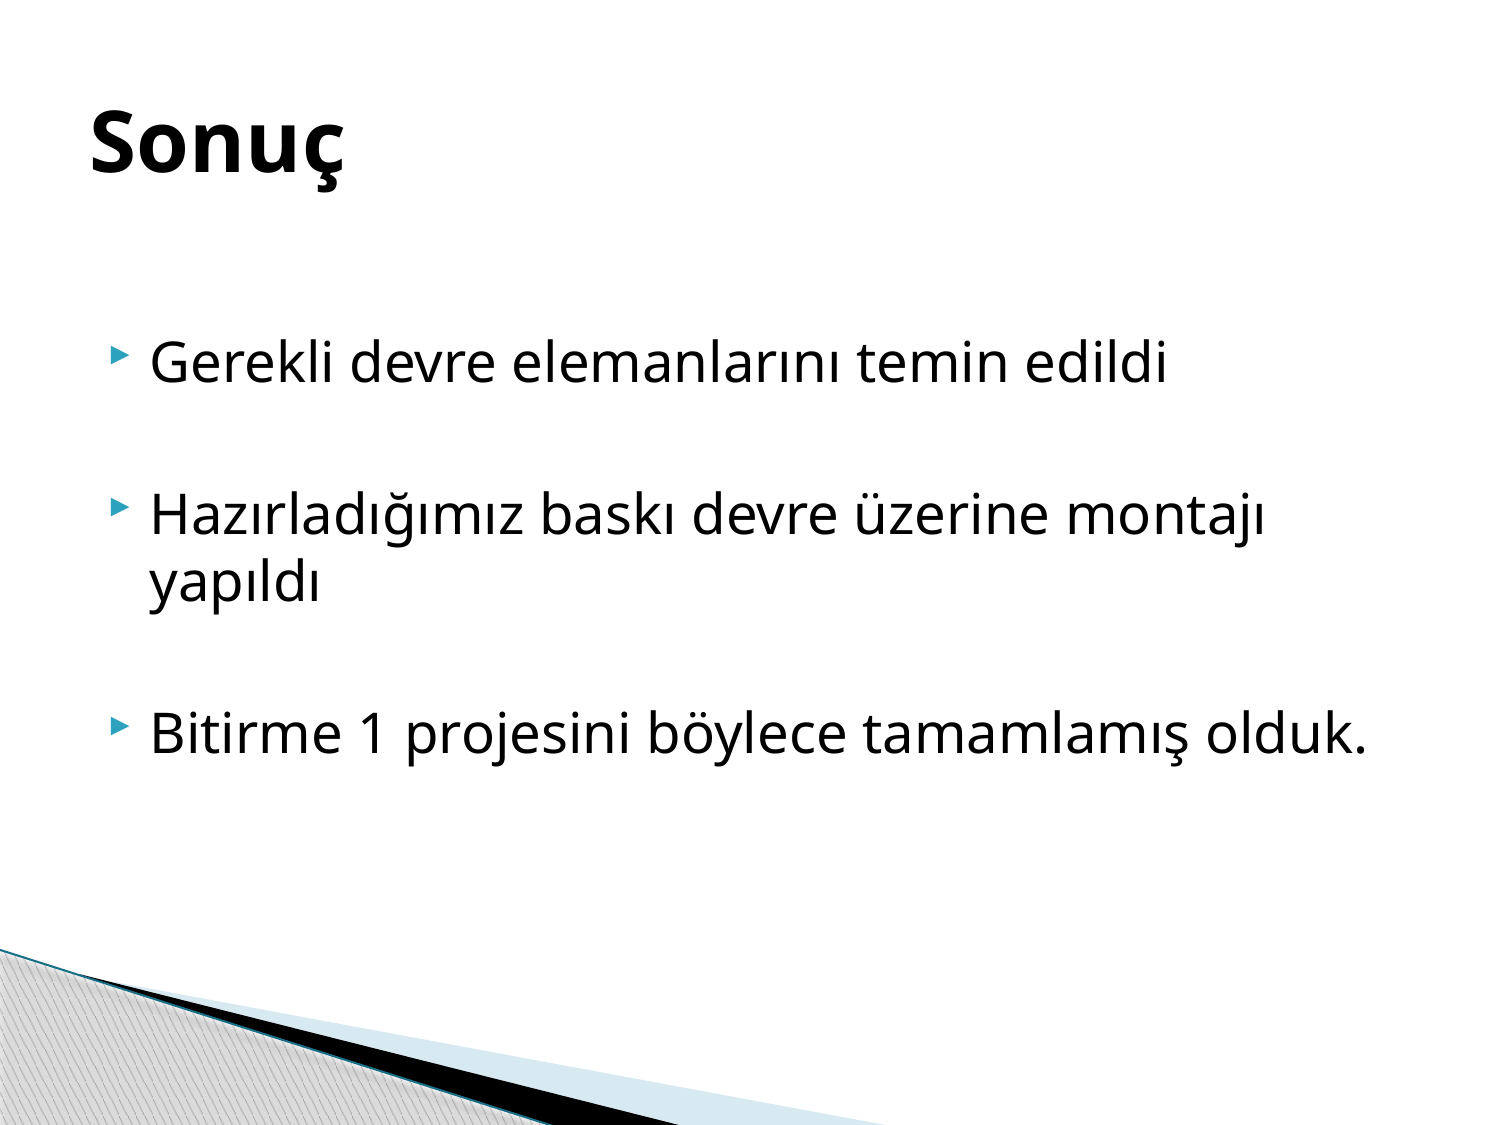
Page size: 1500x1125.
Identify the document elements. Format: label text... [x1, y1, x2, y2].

list Gerekli devre elemanlarını temin edildi Hazırladığımız baskı devre üzerine montajı yapıldı Bitirme 1 projesini böylece tamamlamış olduk. [75, 243, 1425, 986]
title Sonuç [75, 45, 1425, 233]
